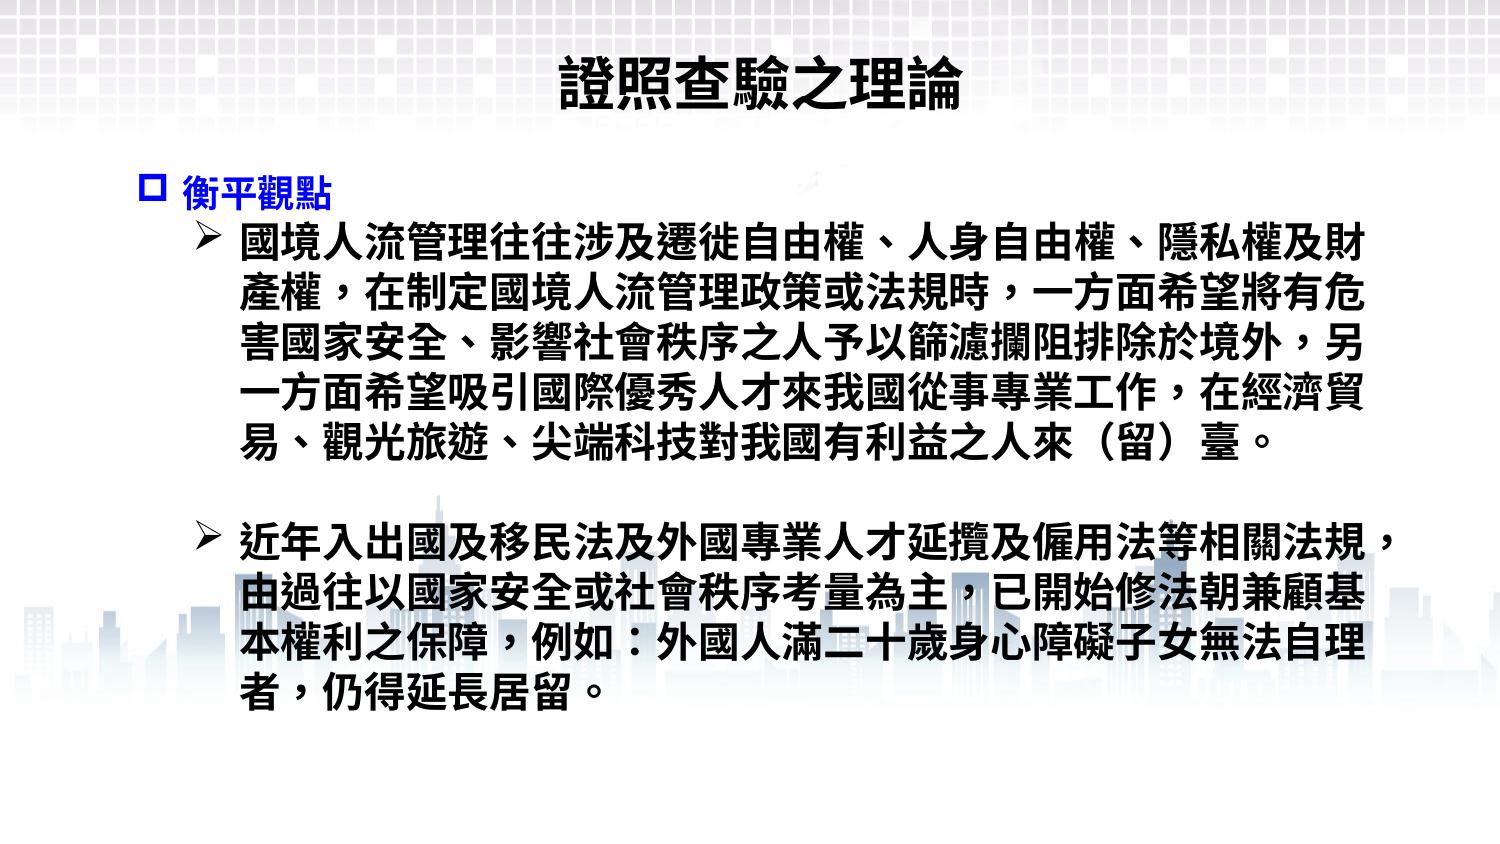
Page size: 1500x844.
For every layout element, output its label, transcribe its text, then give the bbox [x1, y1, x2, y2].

picture [0, 0, 1500, 844]
text_box 衡平觀點 國境人流管理往往涉及遷徙自由權、人身自由權、隱私權及財產權，在制定國境人流管理政策或法規時，一方面希望將有危害國家安全、影響社會秩序之人予以篩濾攔阻排除於境外，另一方面希望吸引國際優秀人才來我國從事專業工作，在經濟貿易、觀光旅遊、尖端科技對我國有利益之人來（留）臺。 近年入出國及移民法及外國專業人才延攬及僱用法等相關法規，由過往以國家安全或社會秩序考量為主，已開始修法朝兼顧基本權利之保障，例如：外國人滿二十歲身心障礙子女無法自理者，仍得延長居留。 [121, 163, 1402, 774]
text_box 證照查驗之理論 [365, 39, 1158, 125]
